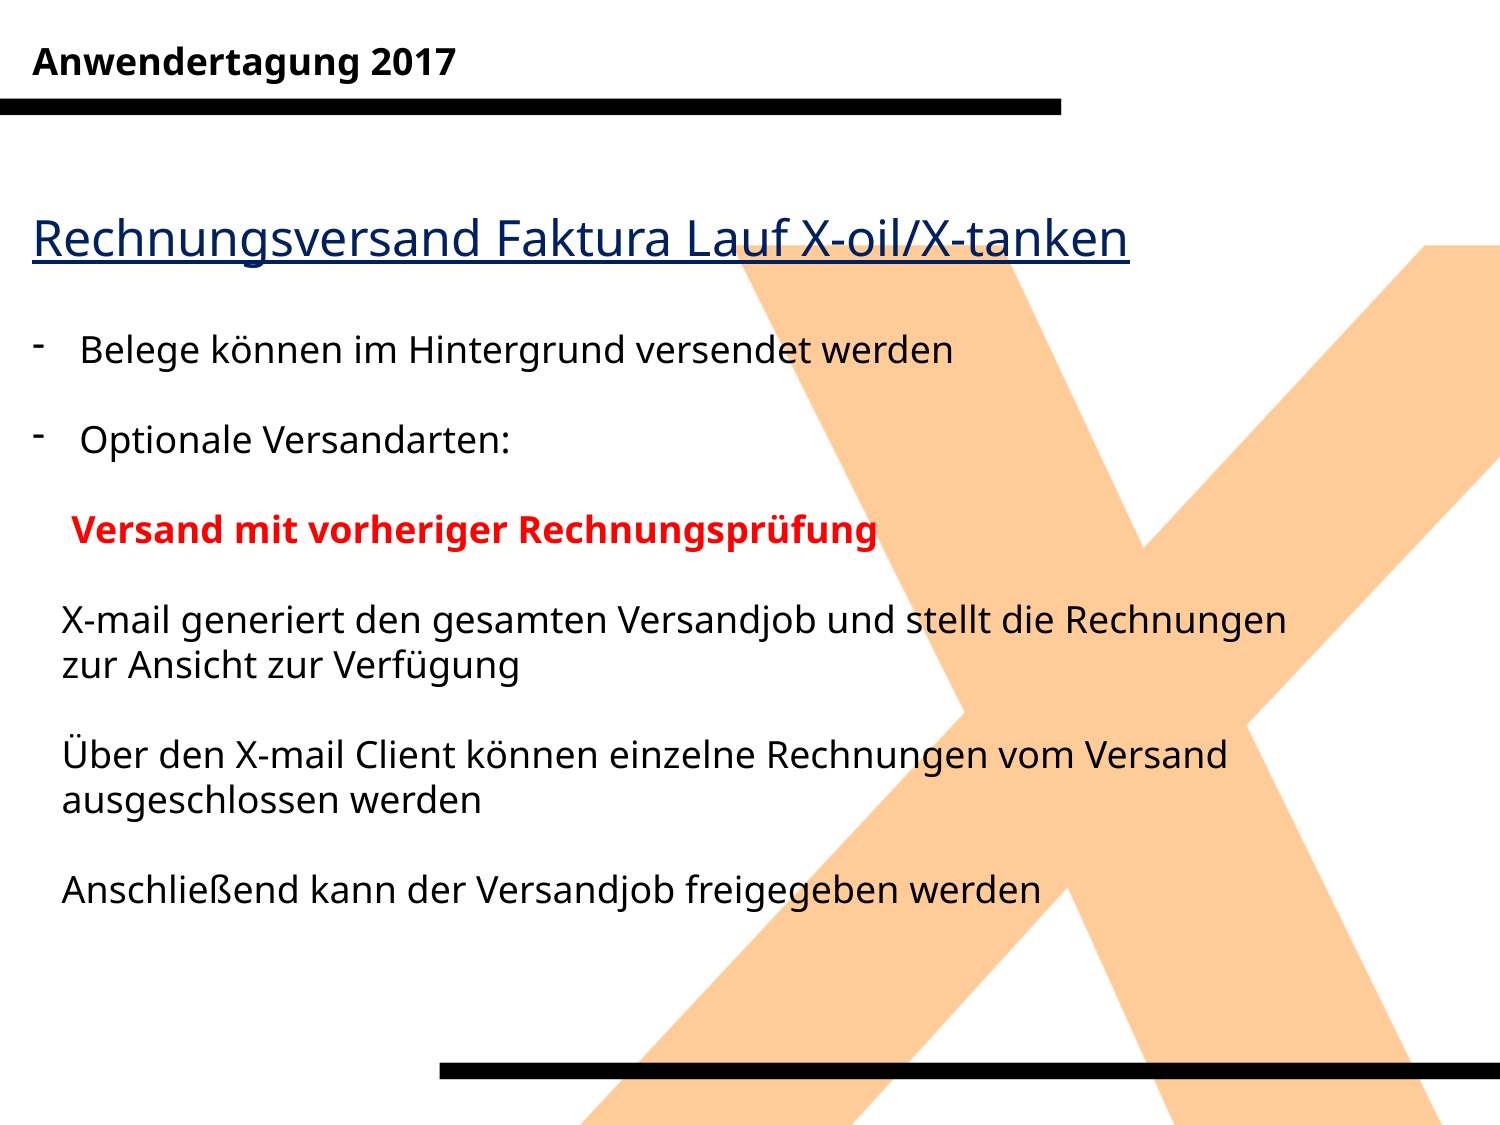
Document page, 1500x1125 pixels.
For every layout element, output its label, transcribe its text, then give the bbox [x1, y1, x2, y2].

picture [0, 0, 1500, 1125]
text_box Rechnungsversand Faktura Lauf X-oil/X-tanken Belege können im Hintergrund versendet werden Optionale Versandarten: Versand mit vorheriger Rechnungsprüfung X-mail generiert den gesamten Versandjob und stellt die Rechnungen zur Ansicht zur Verfügung Über den X-mail Client können einzelne Rechnungen vom Versand ausgeschlossen werden Anschließend kann der Versandjob freigegeben werden [17, 199, 1471, 1009]
text_box Anwendertagung 2017 [17, 30, 1483, 136]
